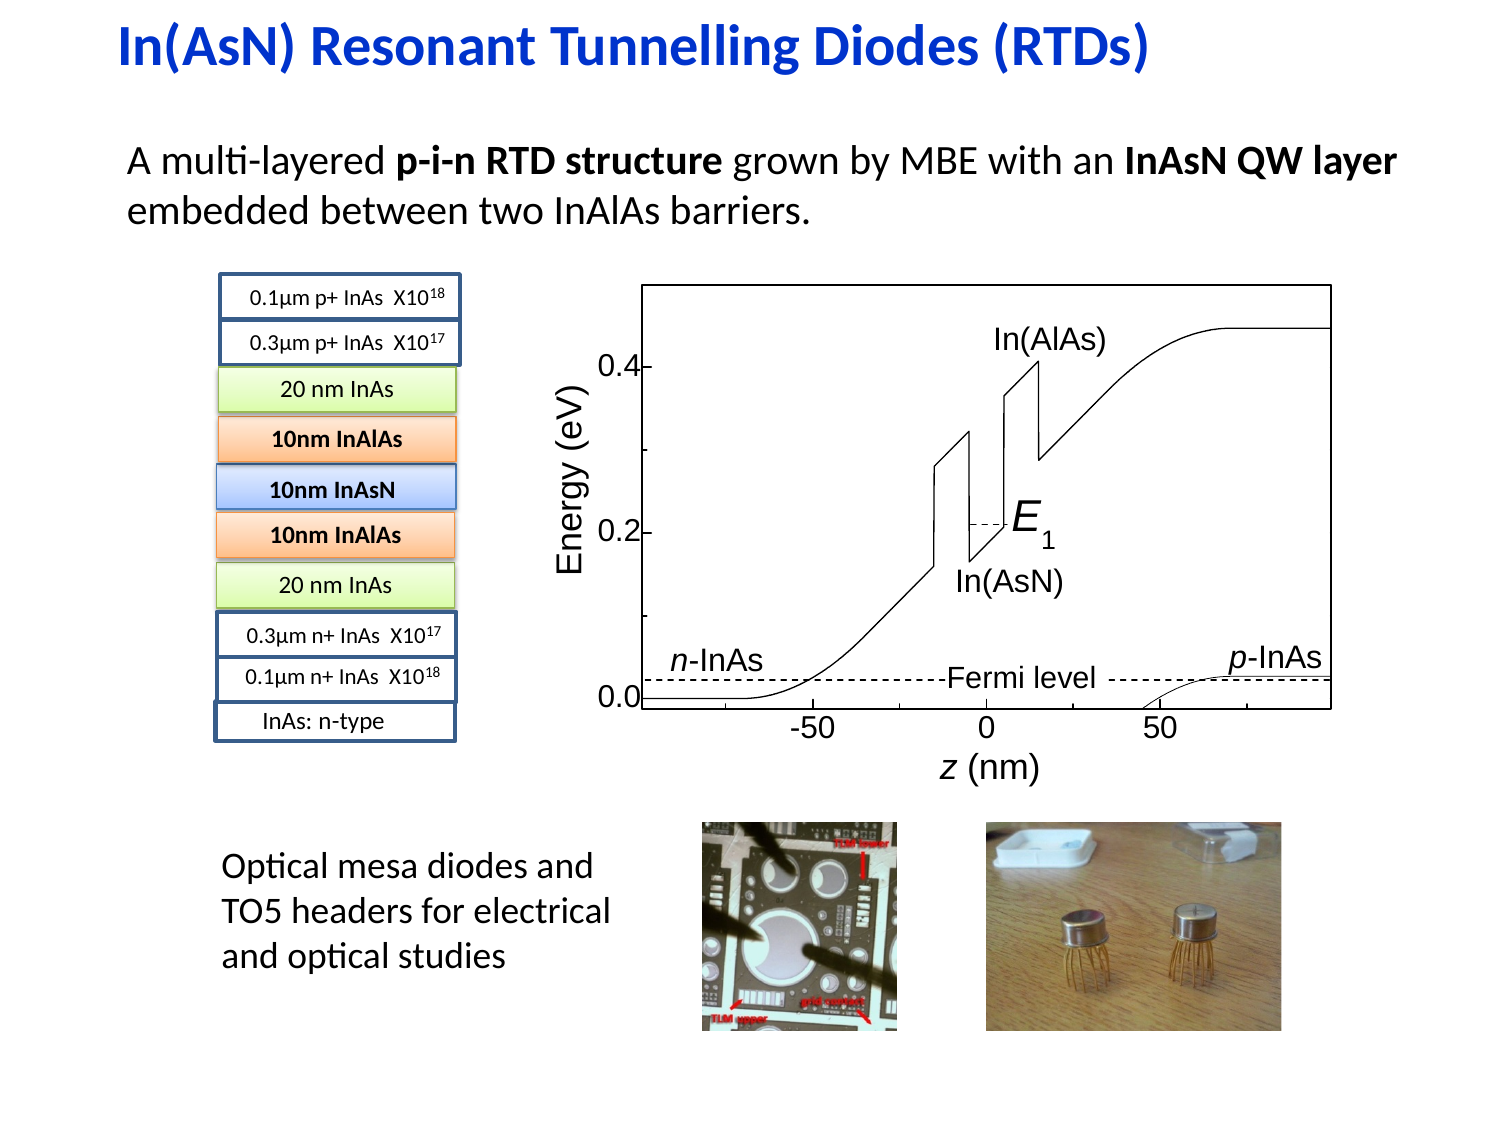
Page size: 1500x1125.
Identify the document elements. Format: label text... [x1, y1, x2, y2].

picture [985, 896, 1282, 1031]
picture [702, 896, 897, 1031]
text_box Optical mesa diodes and TO5 headers for electrical and optical studies [206, 834, 632, 984]
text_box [481, 266, 1380, 896]
text_box In(AsN) Resonant Tunnelling Diodes (RTDs) [0, 0, 1500, 85]
text_box A multi-layered p-i-n RTD structure grown by MBE with an InAsN QW layer embedded between two InAlAs barriers. [112, 125, 1435, 241]
picture [182, 271, 482, 752]
